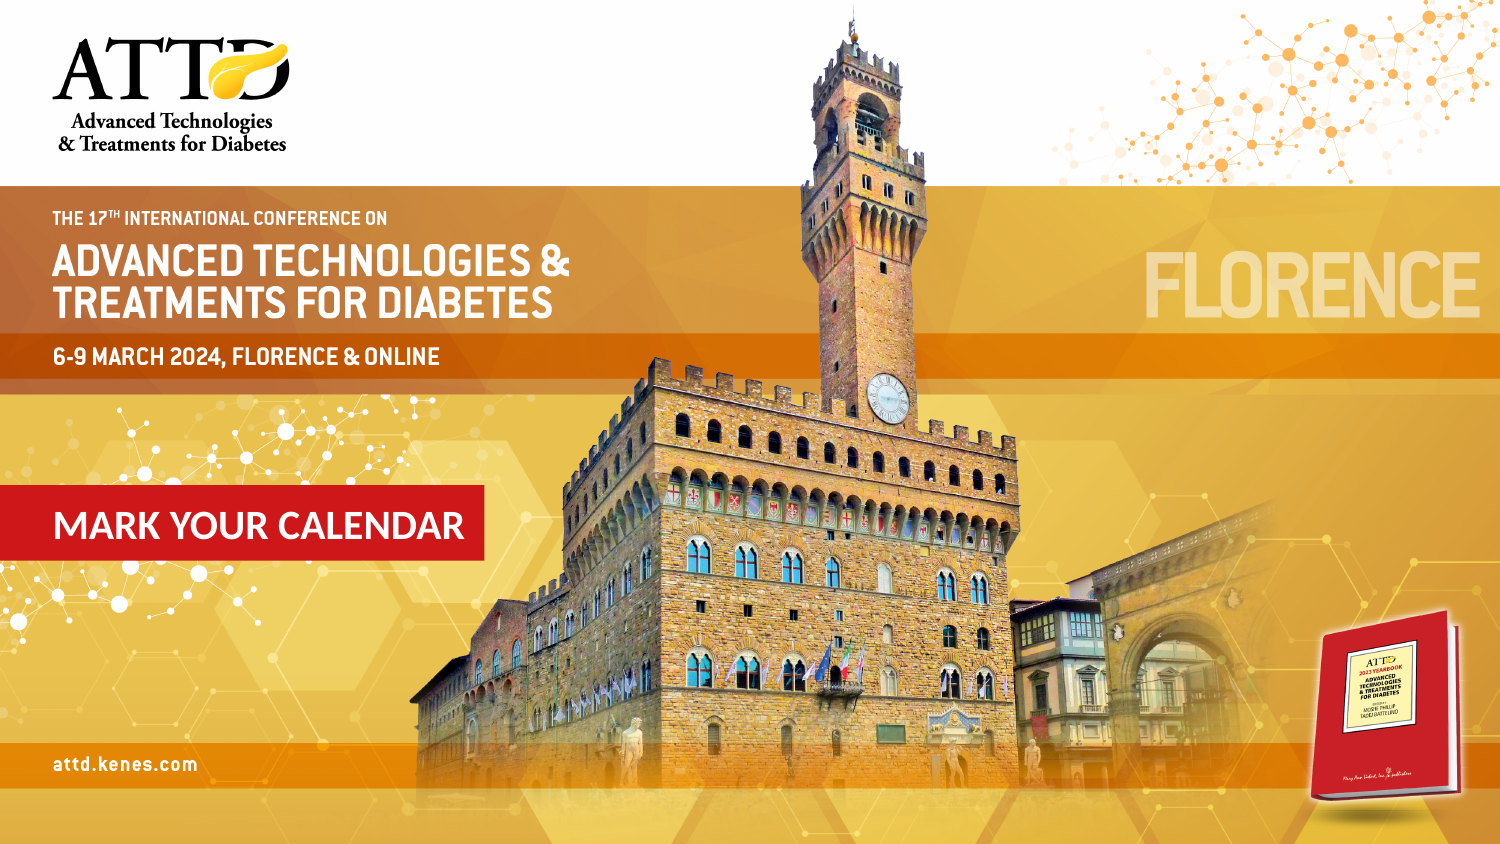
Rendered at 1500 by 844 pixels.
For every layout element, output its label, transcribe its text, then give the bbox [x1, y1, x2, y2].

text_box [0, 484, 486, 562]
text_box MARK YOUR CALENDAR [37, 490, 490, 556]
picture [0, 0, 1500, 844]
